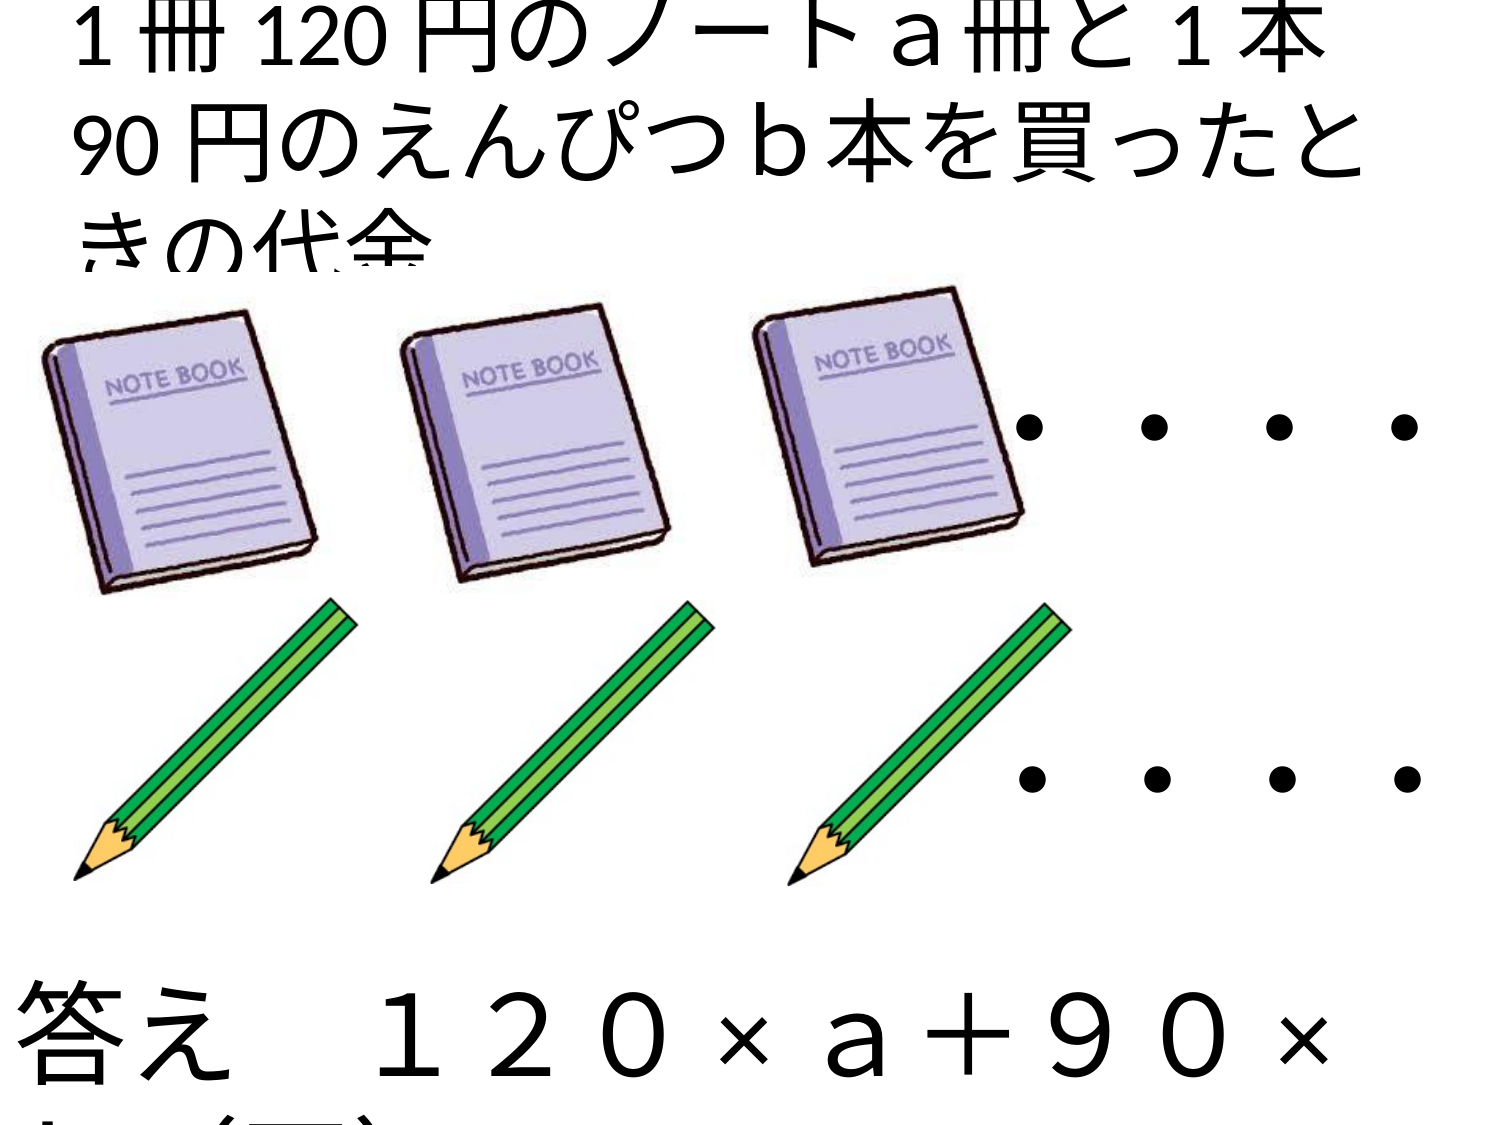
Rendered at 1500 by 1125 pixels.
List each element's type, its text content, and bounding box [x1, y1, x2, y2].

title 1冊120円のノートａ冊と1本90円のえんぴつｂ本を買ったときの代金 [53, 45, 1425, 233]
picture [0, 249, 1073, 886]
text_box ・・・・ [1071, 343, 1483, 508]
text_box 答え １２０×ａ＋９０×ｂ（円） [0, 956, 1487, 1125]
text_box ・・・・ [1077, 694, 1485, 860]
